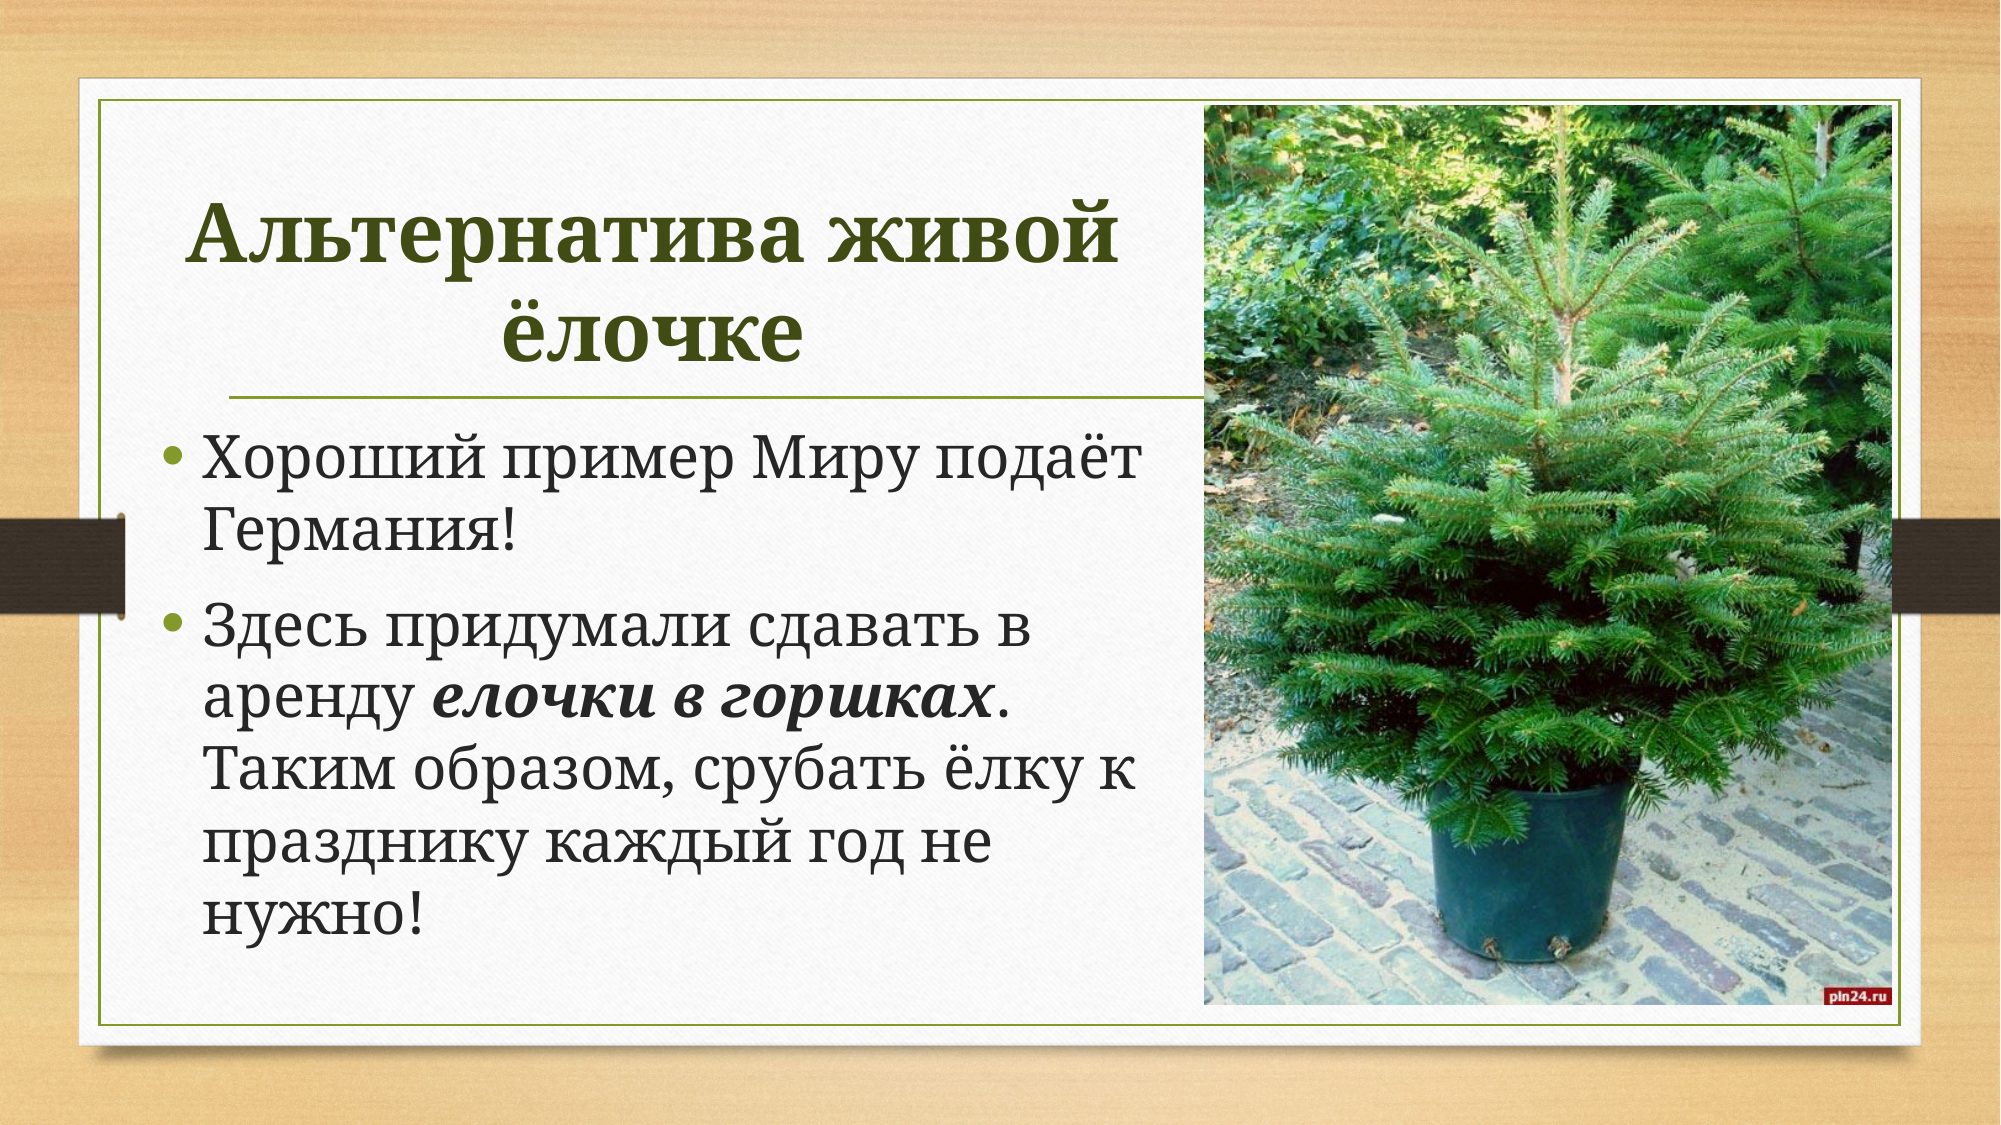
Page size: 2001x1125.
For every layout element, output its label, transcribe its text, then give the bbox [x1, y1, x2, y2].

picture [0, 0, 2001, 1125]
title Альтернатива живой ёлочке [166, 171, 1140, 386]
list Хороший пример Миру подаёт Германия! Здесь придумали сдавать в аренду елочки в горшках. Таким образом, срубать ёлку к празднику каждый год не нужно! [145, 411, 1190, 956]
